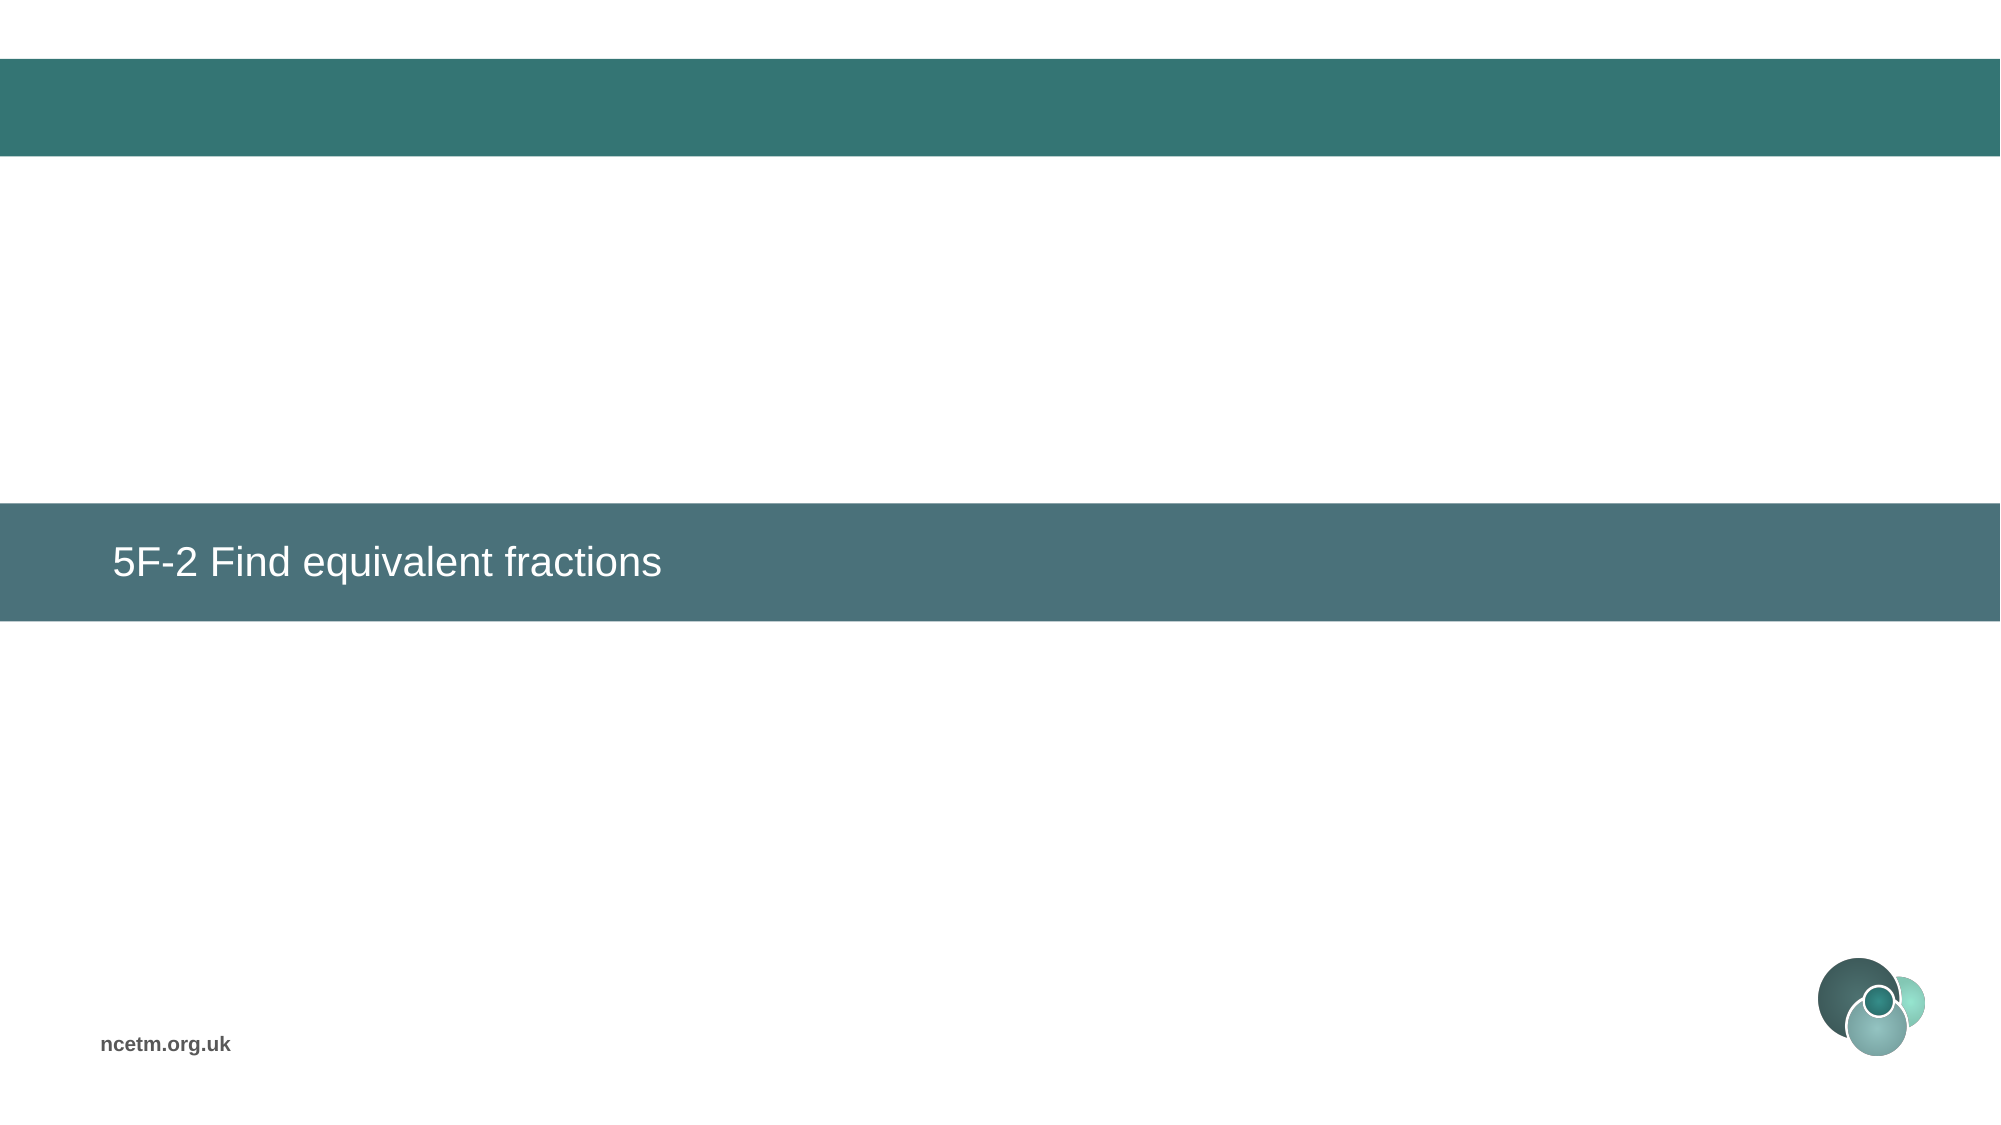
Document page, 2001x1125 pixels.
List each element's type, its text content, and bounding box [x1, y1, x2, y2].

picture [1818, 958, 1925, 1056]
text_box [0, 503, 2000, 622]
text_box 5F-2 Find equivalent fractions [97, 527, 1945, 598]
